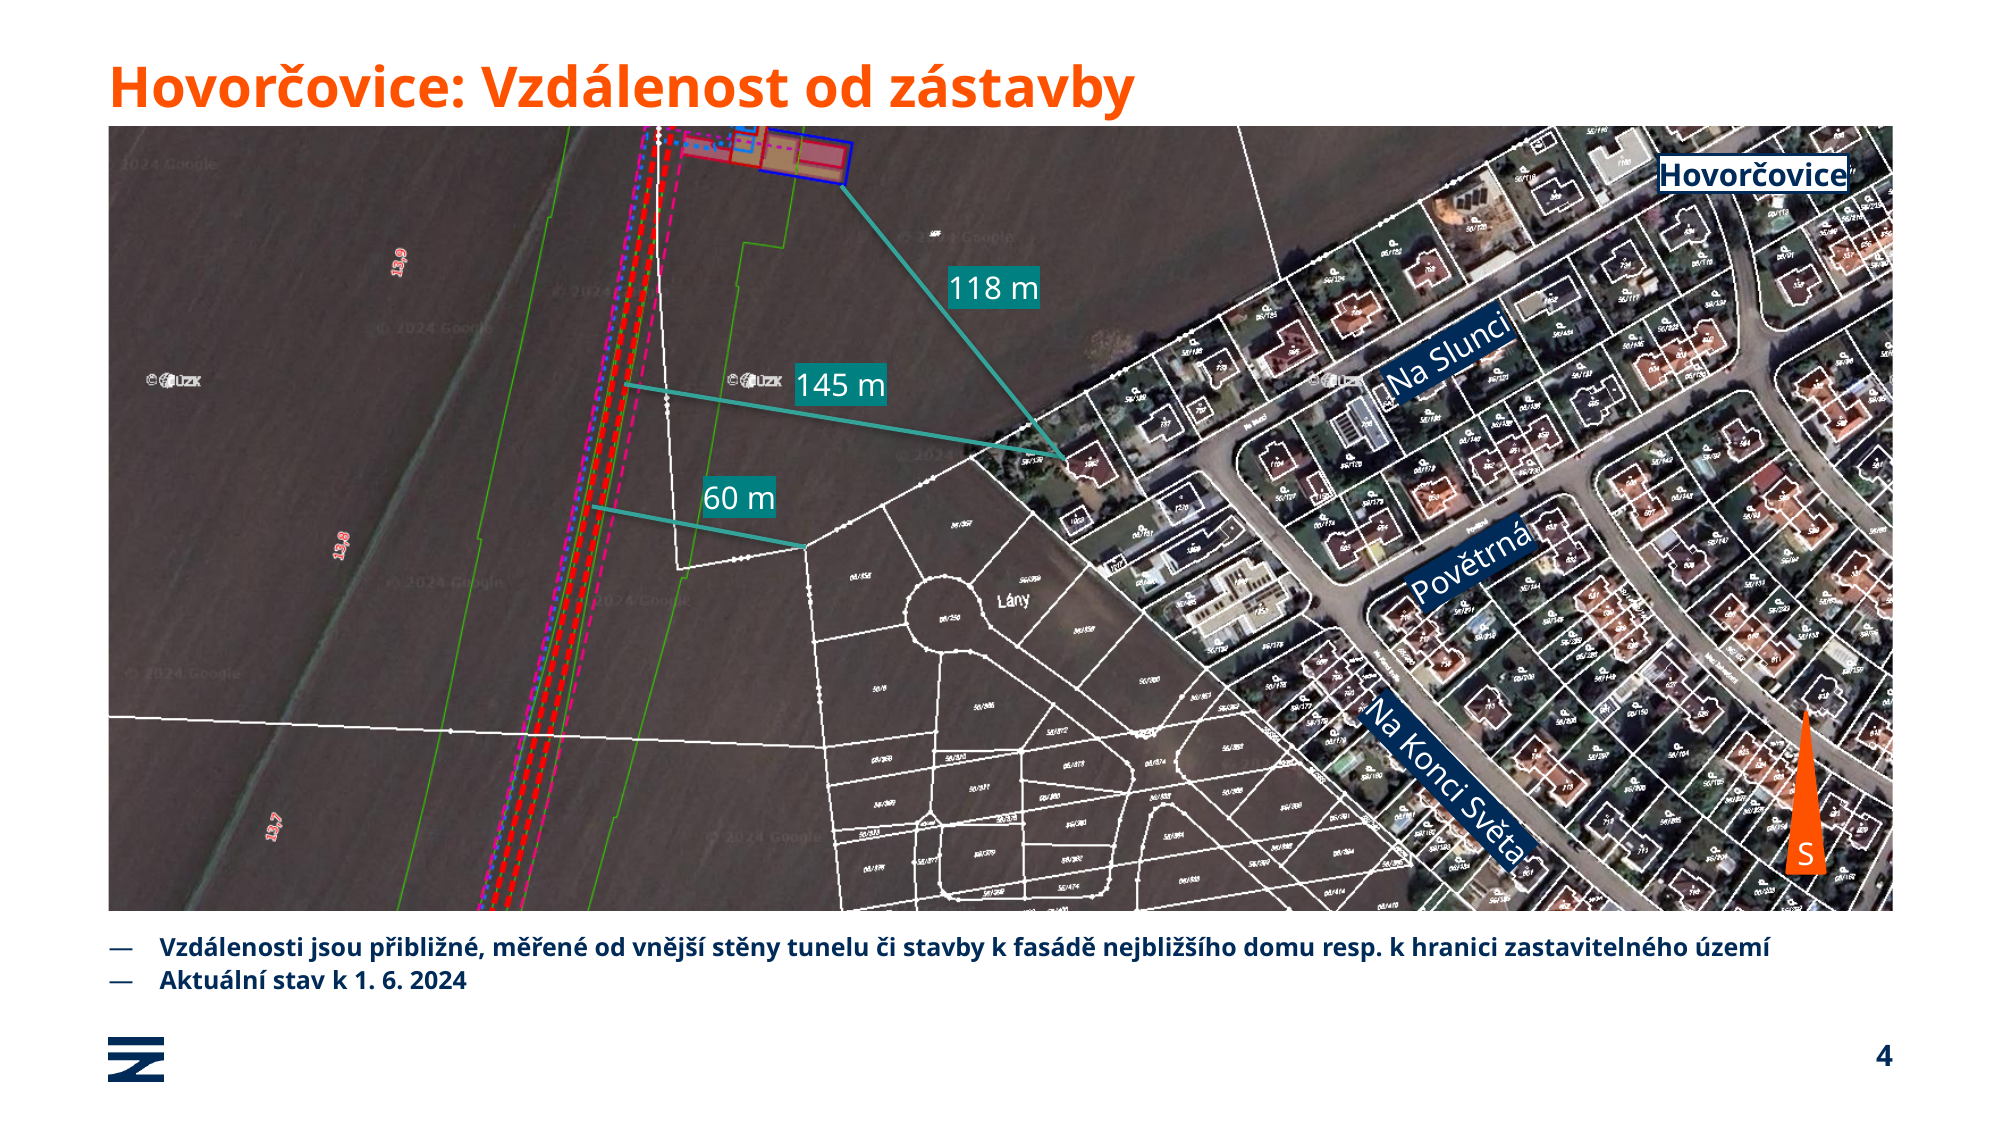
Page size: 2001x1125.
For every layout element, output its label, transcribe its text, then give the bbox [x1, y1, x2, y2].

title Hovorčovice: Vzdálenost od zástavby [108, 59, 1893, 124]
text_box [840, 185, 1065, 461]
picture [108, 126, 1893, 912]
text_box Vzdálenosti jsou přibližné, měřené od vnější stěny tunelu či stavby k fasádě nejbližšího domu resp. k hranici zastavitelného území Aktuální stav k 1. 6. 2024 [108, 934, 1893, 996]
picture [108, 1037, 164, 1082]
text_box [623, 383, 835, 458]
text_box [591, 506, 806, 548]
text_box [1787, 712, 1825, 873]
slide_number 4 [1787, 1037, 1893, 1075]
